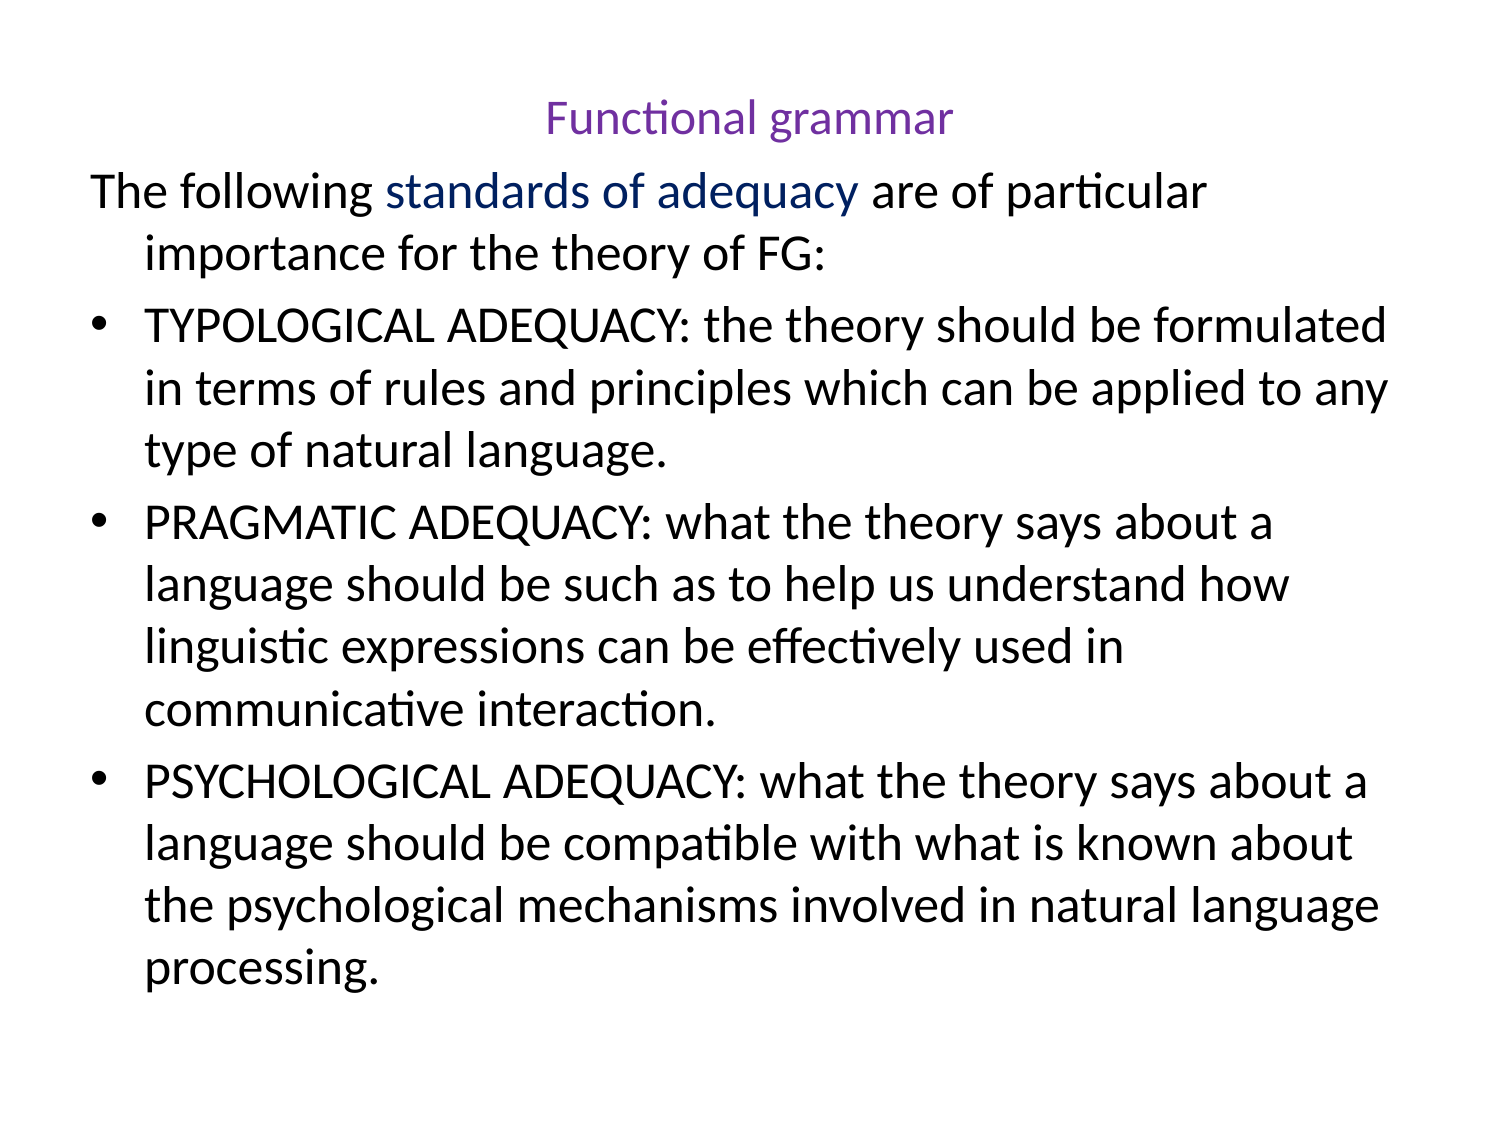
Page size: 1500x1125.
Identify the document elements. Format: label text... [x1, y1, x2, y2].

title Functional grammar [75, 45, 1425, 149]
list The following standards of adequacy are of particular importance for the theory of FG: TYPOLOGICAL ADEQUACY: the theory should be formulated in terms of rules and principles which can be applied to any type of natural language. PRAGMATIC ADEQUACY: what the theory says about a language should be such as to help us understand how linguistic expressions can be effectively used in communicative interaction. PSYCHOLOGICAL ADEQUACY: what the theory says about a language should be compatible with what is known about the psychological mechanisms involved in natural language processing. [75, 149, 1425, 1005]
